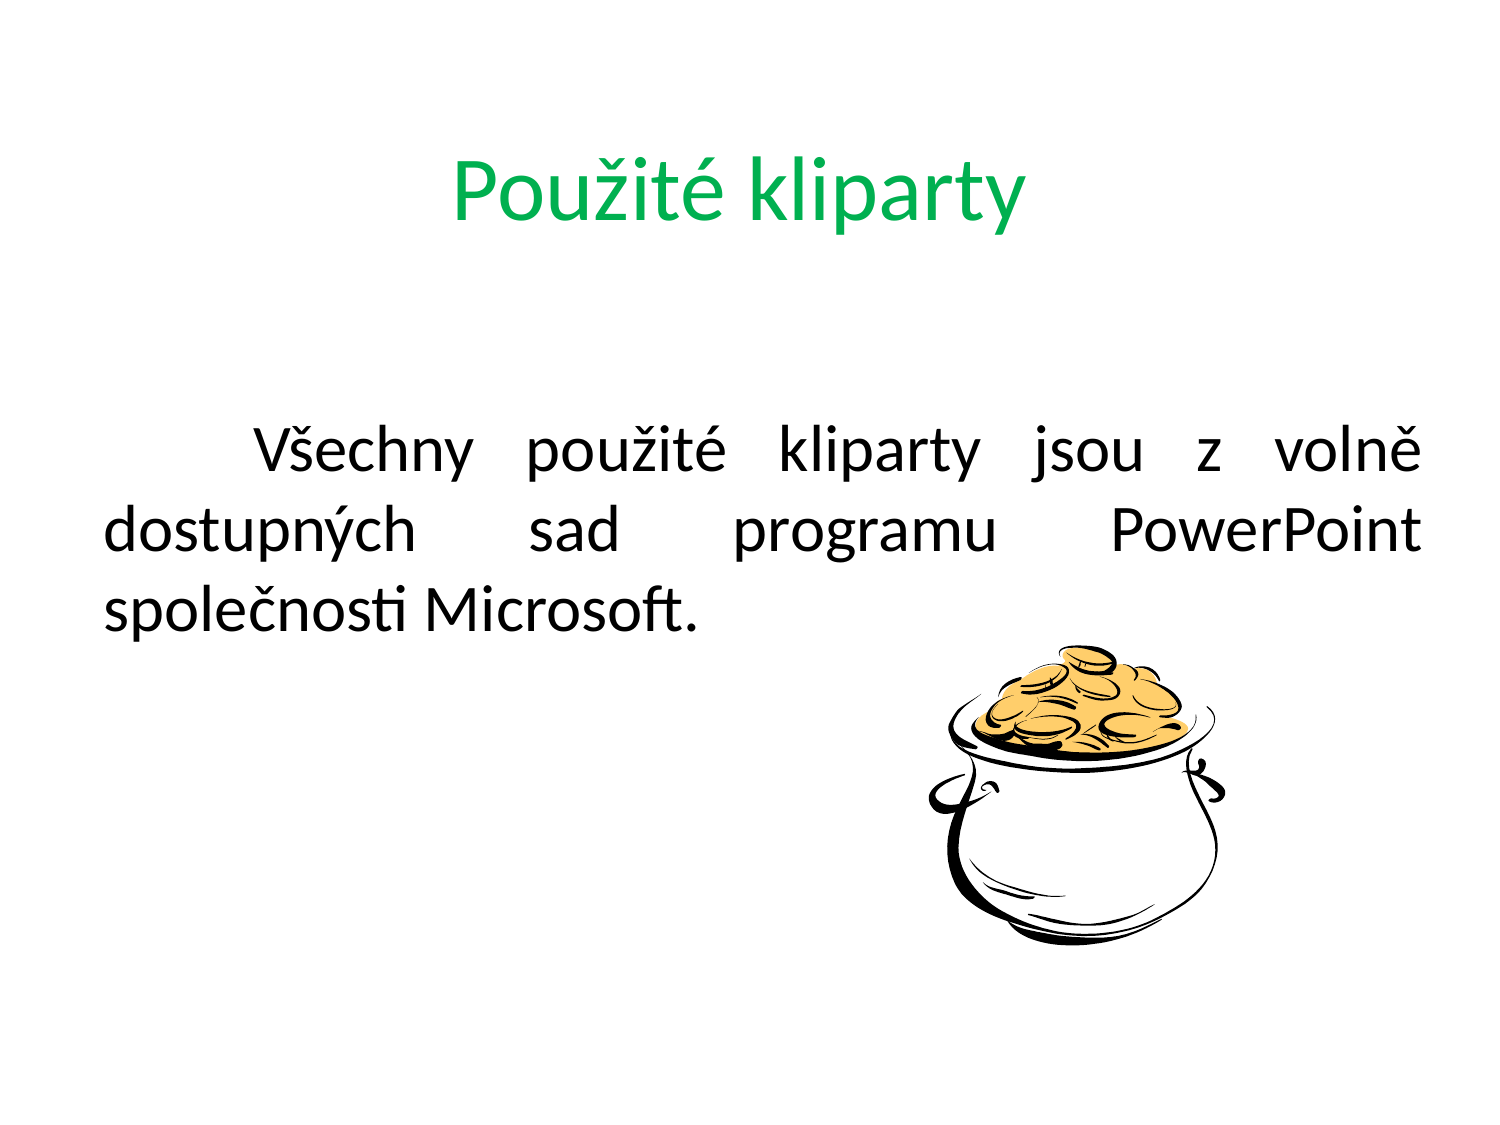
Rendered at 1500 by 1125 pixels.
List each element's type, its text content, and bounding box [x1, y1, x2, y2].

title Použité kliparty [64, 90, 1415, 278]
list Všechny použité kliparty jsou z volně dostupných sad programu PowerPoint společnosti Microsoft. [88, 397, 1439, 681]
picture [915, 644, 1236, 947]
